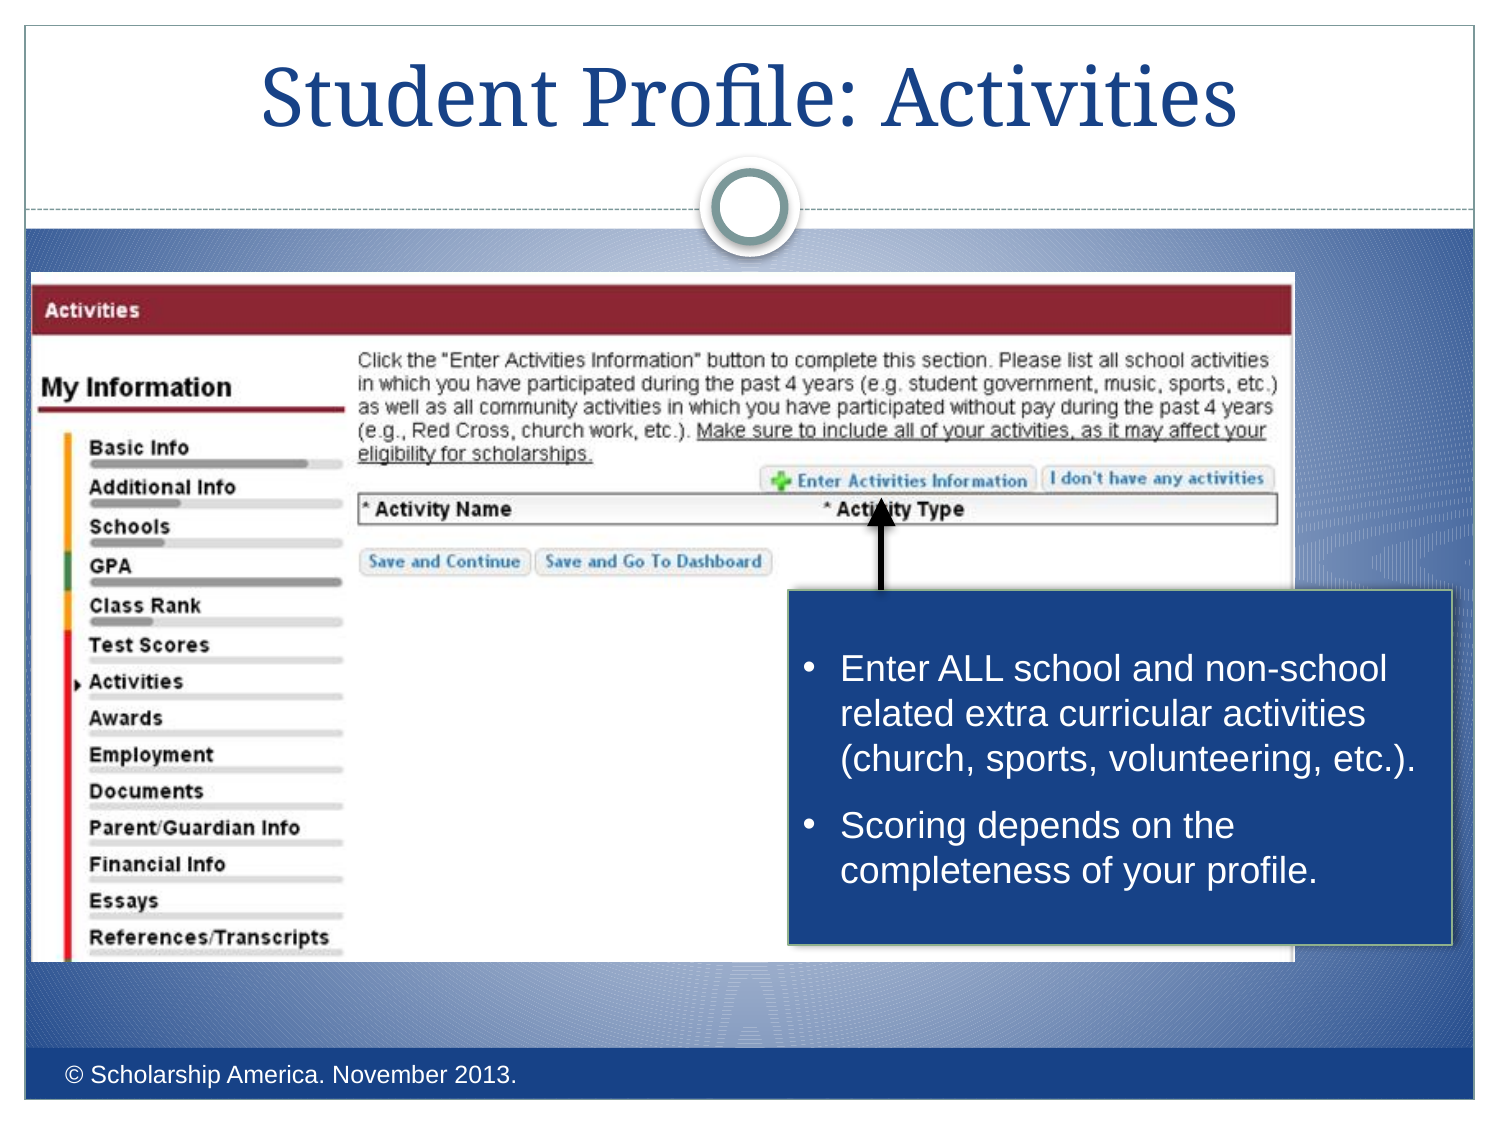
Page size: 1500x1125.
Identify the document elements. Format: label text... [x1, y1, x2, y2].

footer © Scholarship America. November 2013. [50, 1051, 638, 1112]
title Student Profile: Activities [0, 0, 1500, 151]
text_box Enter ALL school and non-school related extra curricular activities (church, sports, volunteering, etc.). Scoring depends on the completeness of your profile. [1300, 589, 1453, 946]
picture [31, 272, 1295, 962]
